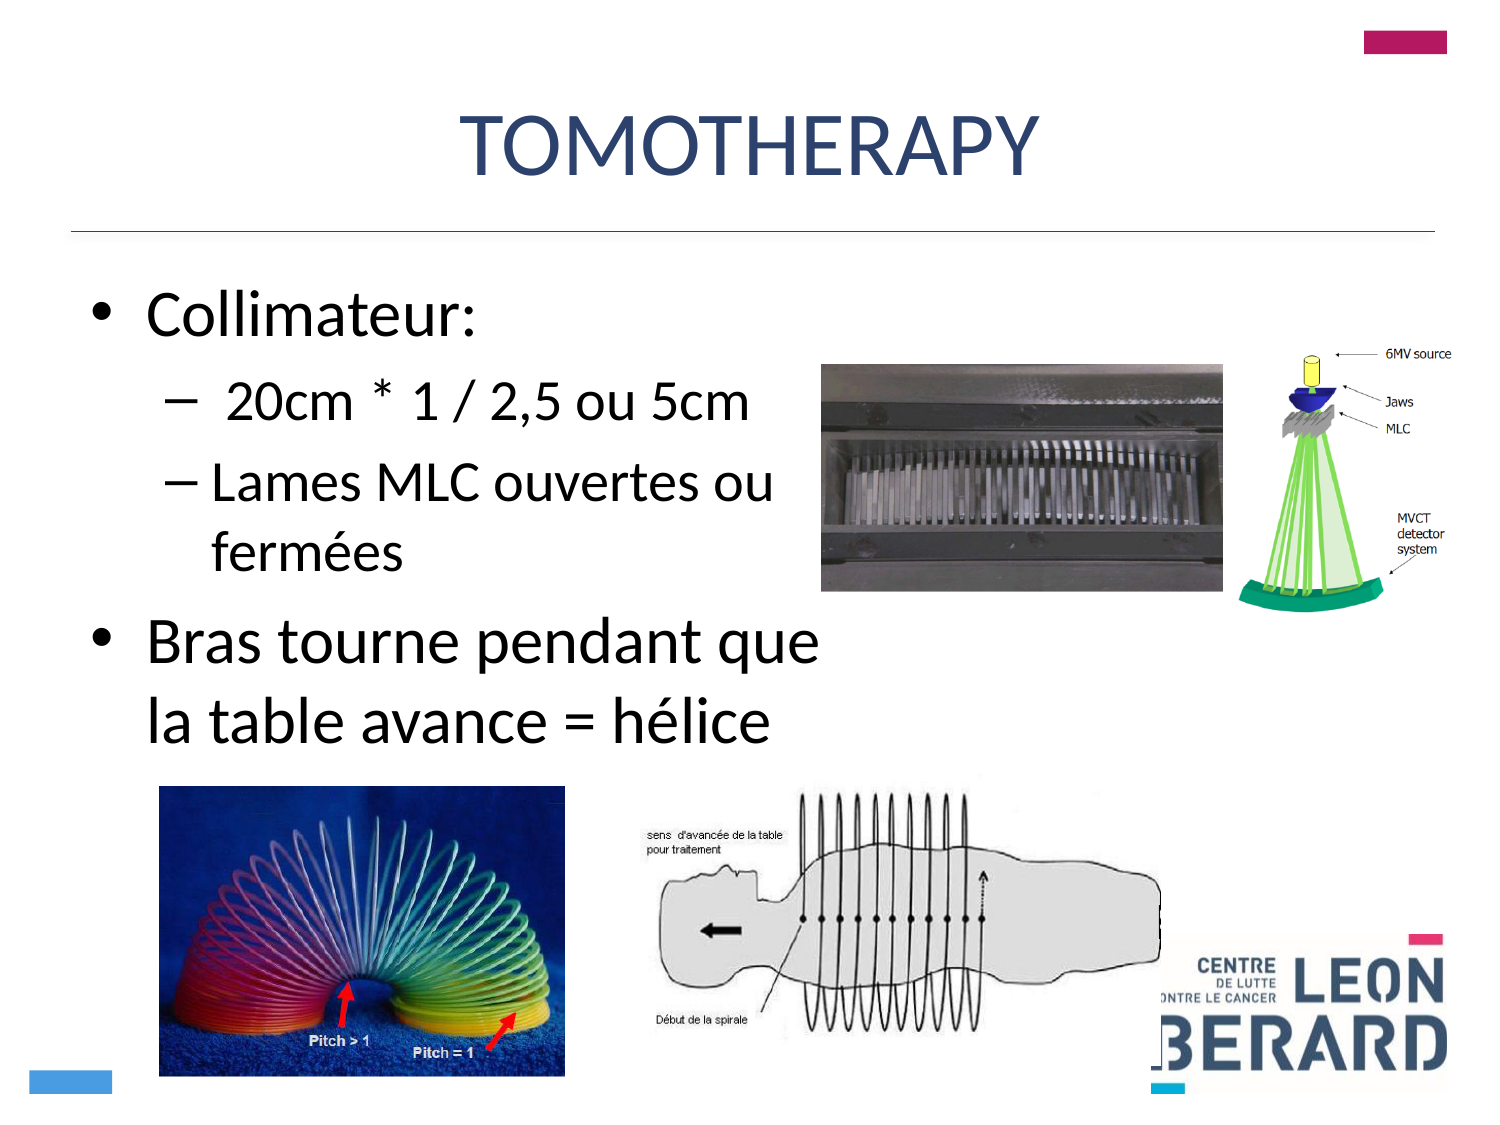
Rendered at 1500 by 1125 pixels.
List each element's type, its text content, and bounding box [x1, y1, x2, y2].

list Collimateur: 20cm * 1 / 2,5 ou 5cm Lames MLC ouvertes ou fermées Bras tourne pendant que la table avance = hélice [75, 262, 880, 1005]
picture [159, 786, 565, 1077]
picture [631, 773, 1447, 1094]
title TOMOTHERAPY [75, 45, 1425, 233]
picture [1234, 337, 1457, 619]
picture [821, 364, 1224, 592]
